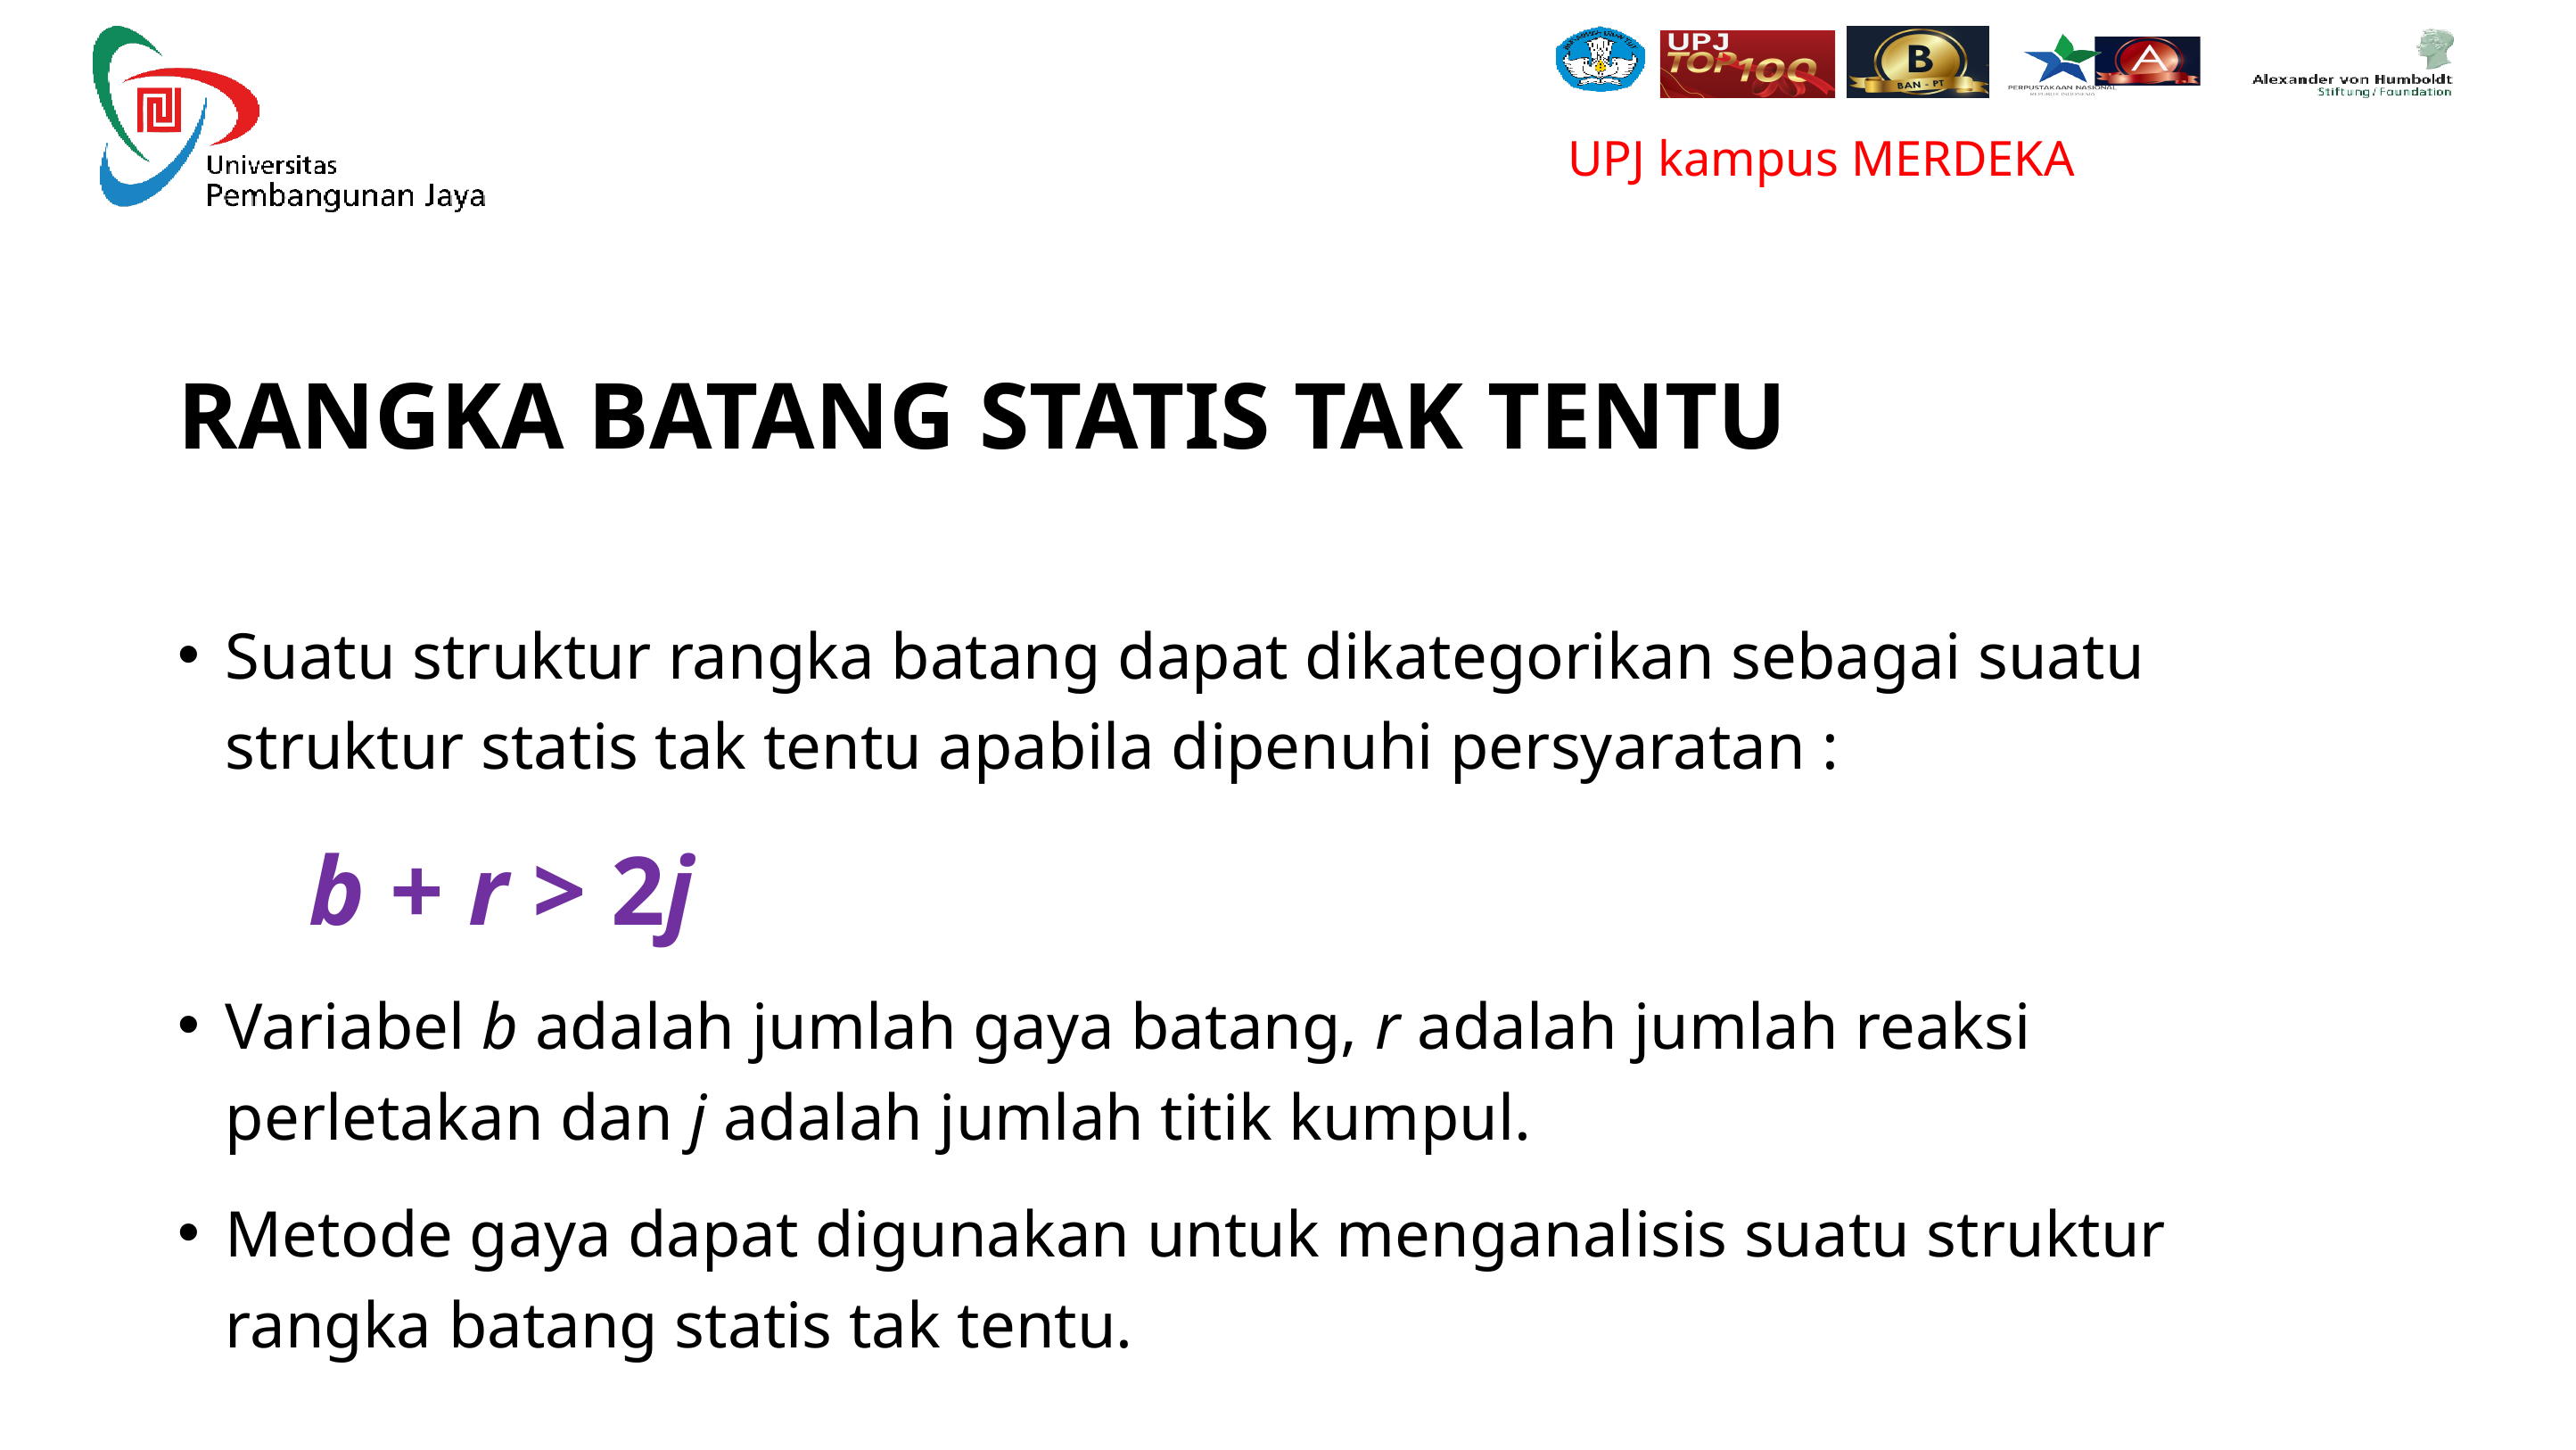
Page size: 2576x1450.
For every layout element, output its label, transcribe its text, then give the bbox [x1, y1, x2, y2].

title Rangka Batang Statis Tak Tentu [164, 279, 2352, 560]
picture [1659, 30, 1836, 98]
picture [2005, 29, 2201, 98]
picture [2238, 24, 2467, 98]
picture [93, 26, 487, 212]
list Suatu struktur rangka batang dapat dikategorikan sebagai suatu struktur statis tak tentu apabila dipenuhi persyaratan : b + r > 2j Variabel b adalah jumlah gaya batang, r adalah jumlah reaksi perletakan dan j adalah jumlah titik kumpul. Metode gaya dapat digunakan untuk menganalisis suatu struktur rangka batang statis tak tentu. [164, 593, 2352, 1375]
picture [1550, 24, 1652, 96]
picture [1847, 26, 1989, 98]
